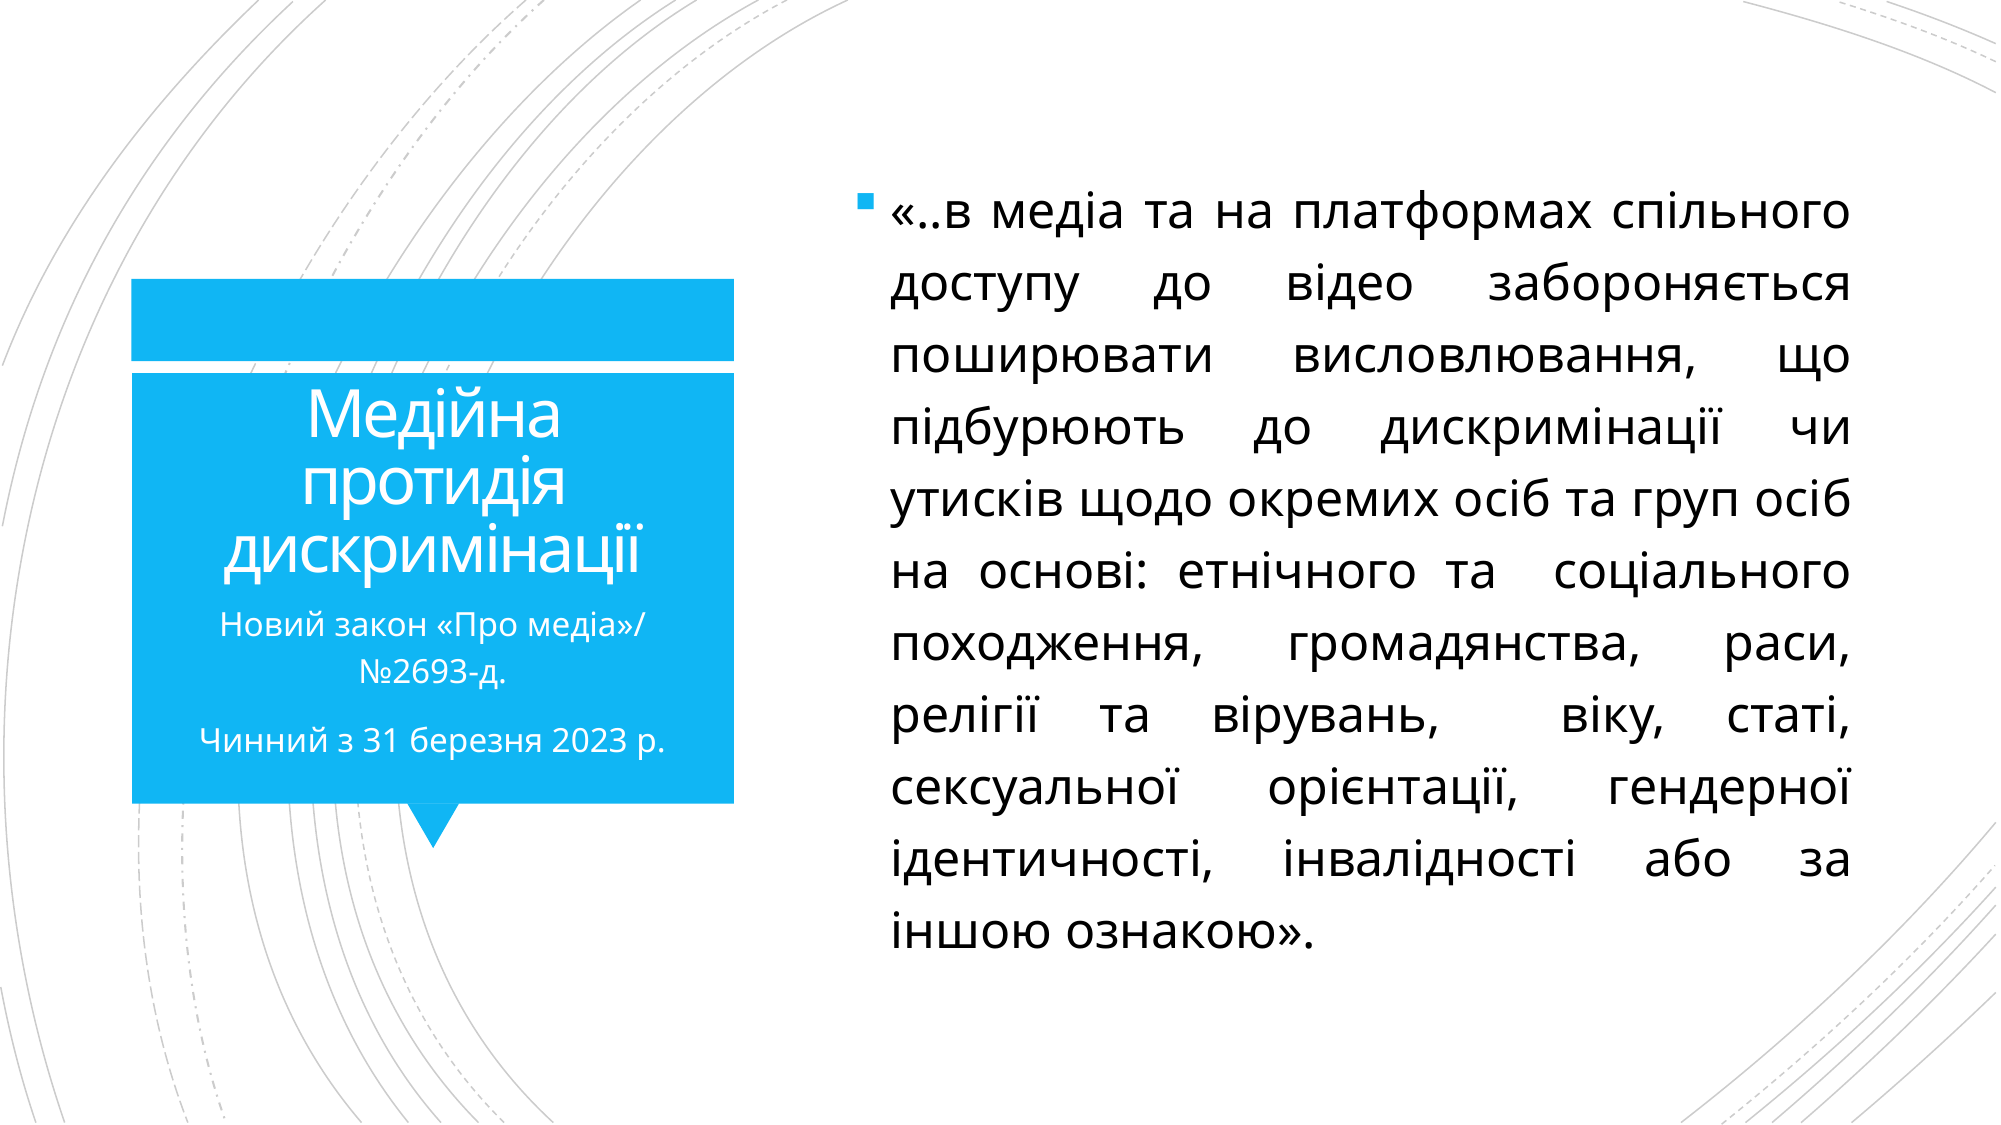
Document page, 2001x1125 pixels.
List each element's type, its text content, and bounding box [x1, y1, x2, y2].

title Медійна протидія дискримінації [145, 385, 721, 587]
list «..в медіа та на платформах спільного доступу до відео забороняється поширювати висловлювання, що підбурюють до дискримінації чи утисків щодо окремих осіб та груп осіб на основі: етнічного та соціального походження, громадянства, раси, релігії та вірувань, віку, статі, сексуальної орієнтації, гендерної ідентичності, інвалідності або за іншою ознакою». [838, 131, 1868, 993]
list Новий закон «Про медіа»/ №2693-д. Чинний з 31 березня 2023 р. [145, 587, 721, 788]
